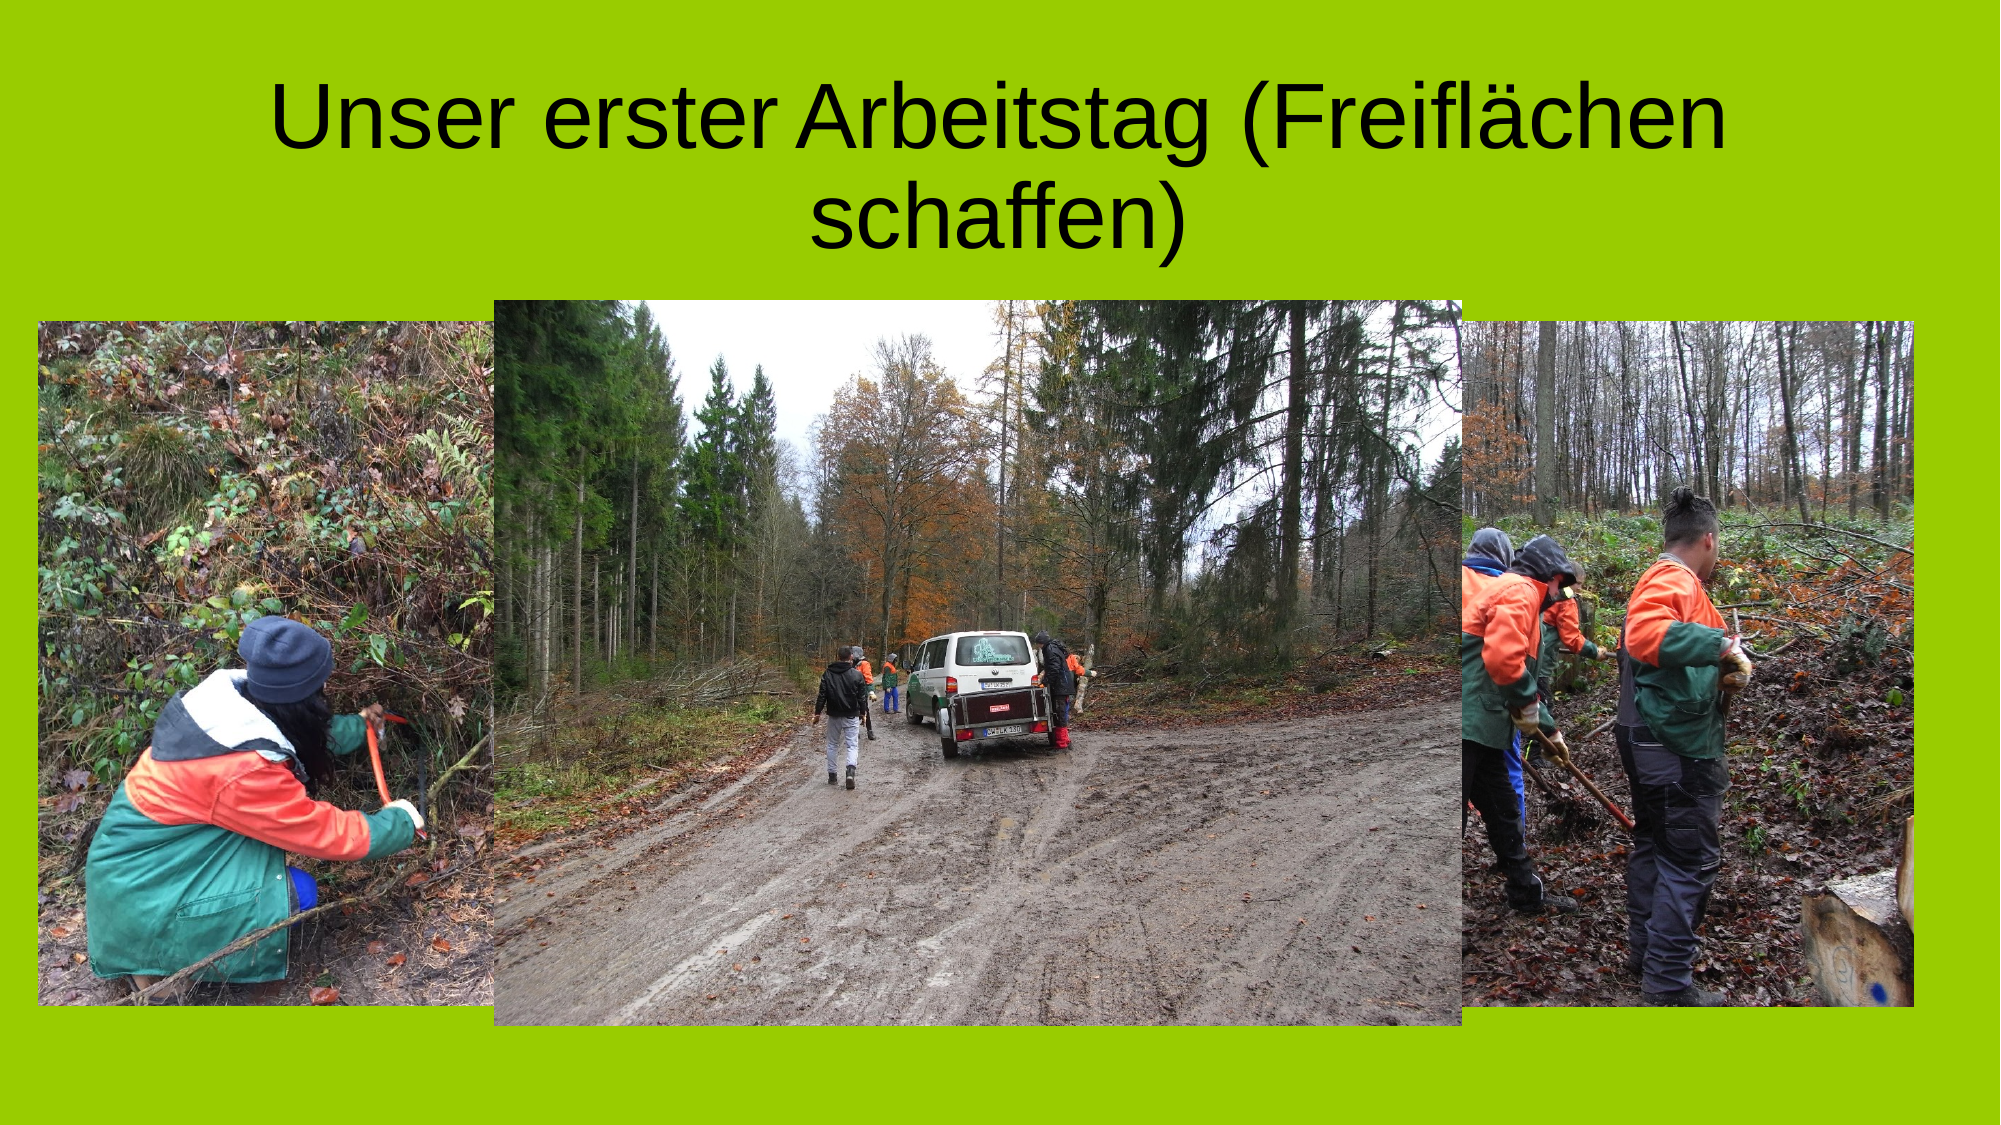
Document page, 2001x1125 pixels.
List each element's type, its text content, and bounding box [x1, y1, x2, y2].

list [37, 321, 494, 1006]
title Unser erster Arbeitstag (Freiflächen schaffen) [137, 59, 1863, 278]
picture [494, 300, 1914, 1026]
